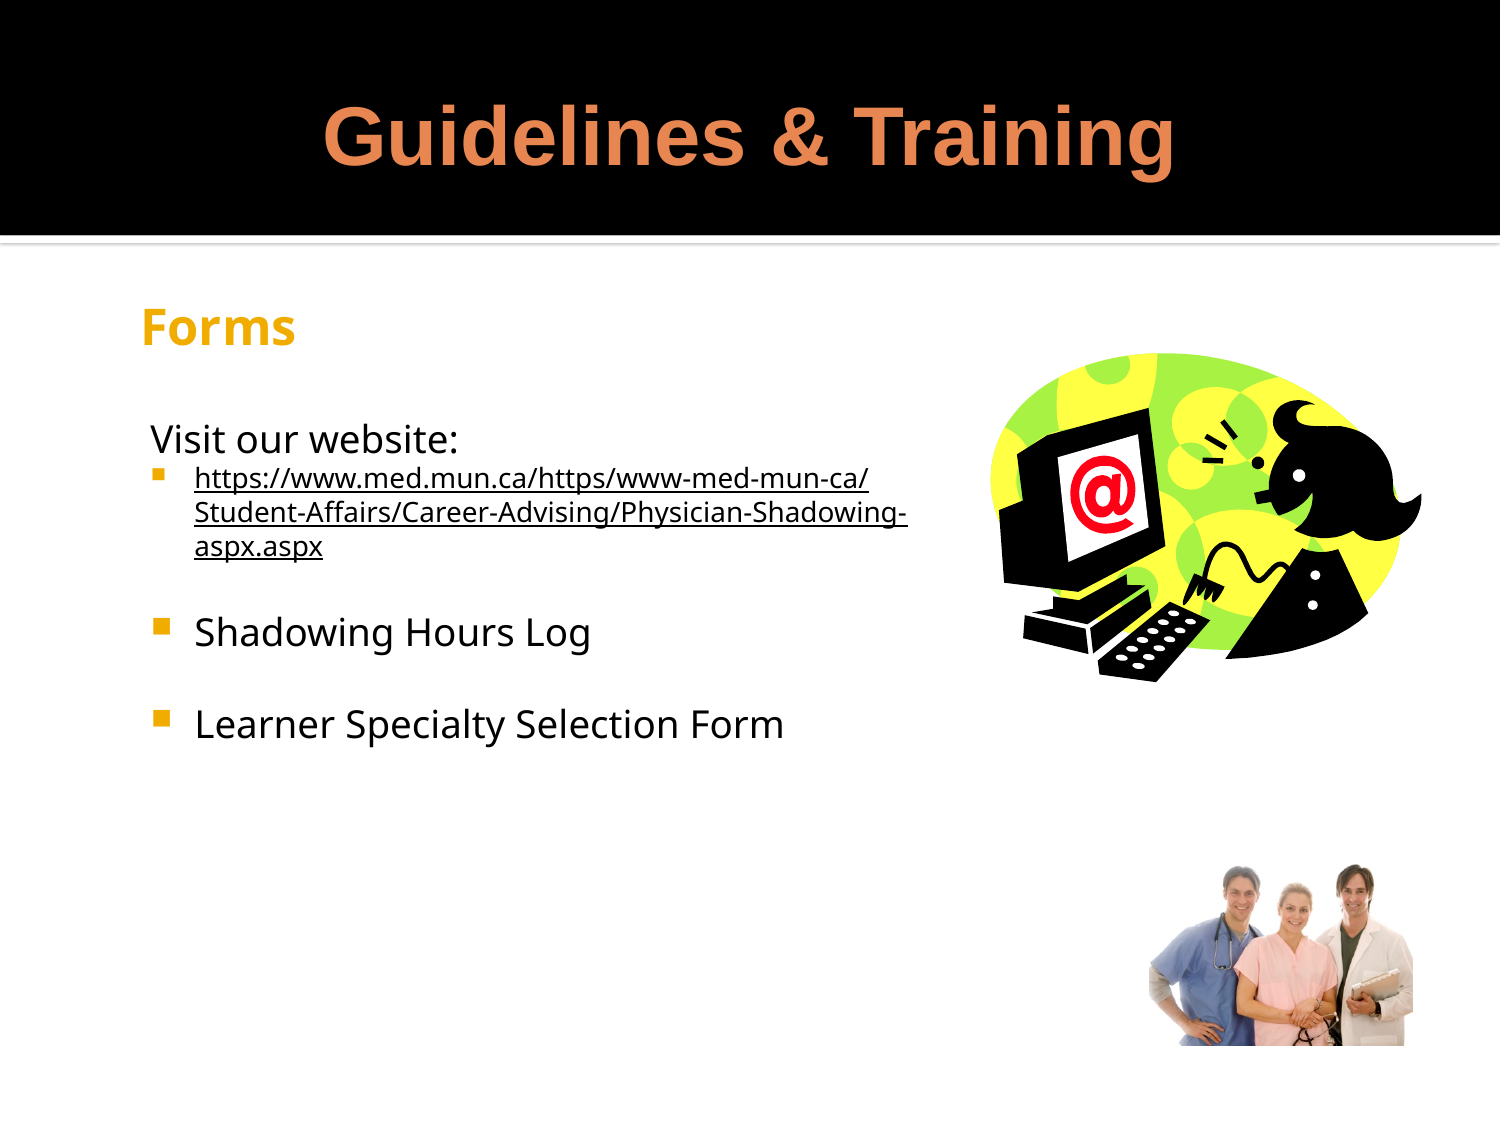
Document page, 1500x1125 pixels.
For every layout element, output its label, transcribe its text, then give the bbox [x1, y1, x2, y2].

title Forms [125, 287, 1150, 363]
text_box Guidelines & Training [74, 75, 1425, 190]
list Visit our website: https://www.med.mun.ca/https/www-med-mun-ca/Student-Affairs/Career-Advising/Physician-Shadowing-aspx.aspx Shadowing Hours Log Learner Specialty Selection Form [125, 399, 938, 950]
picture [975, 335, 1425, 683]
picture [1149, 862, 1413, 1046]
